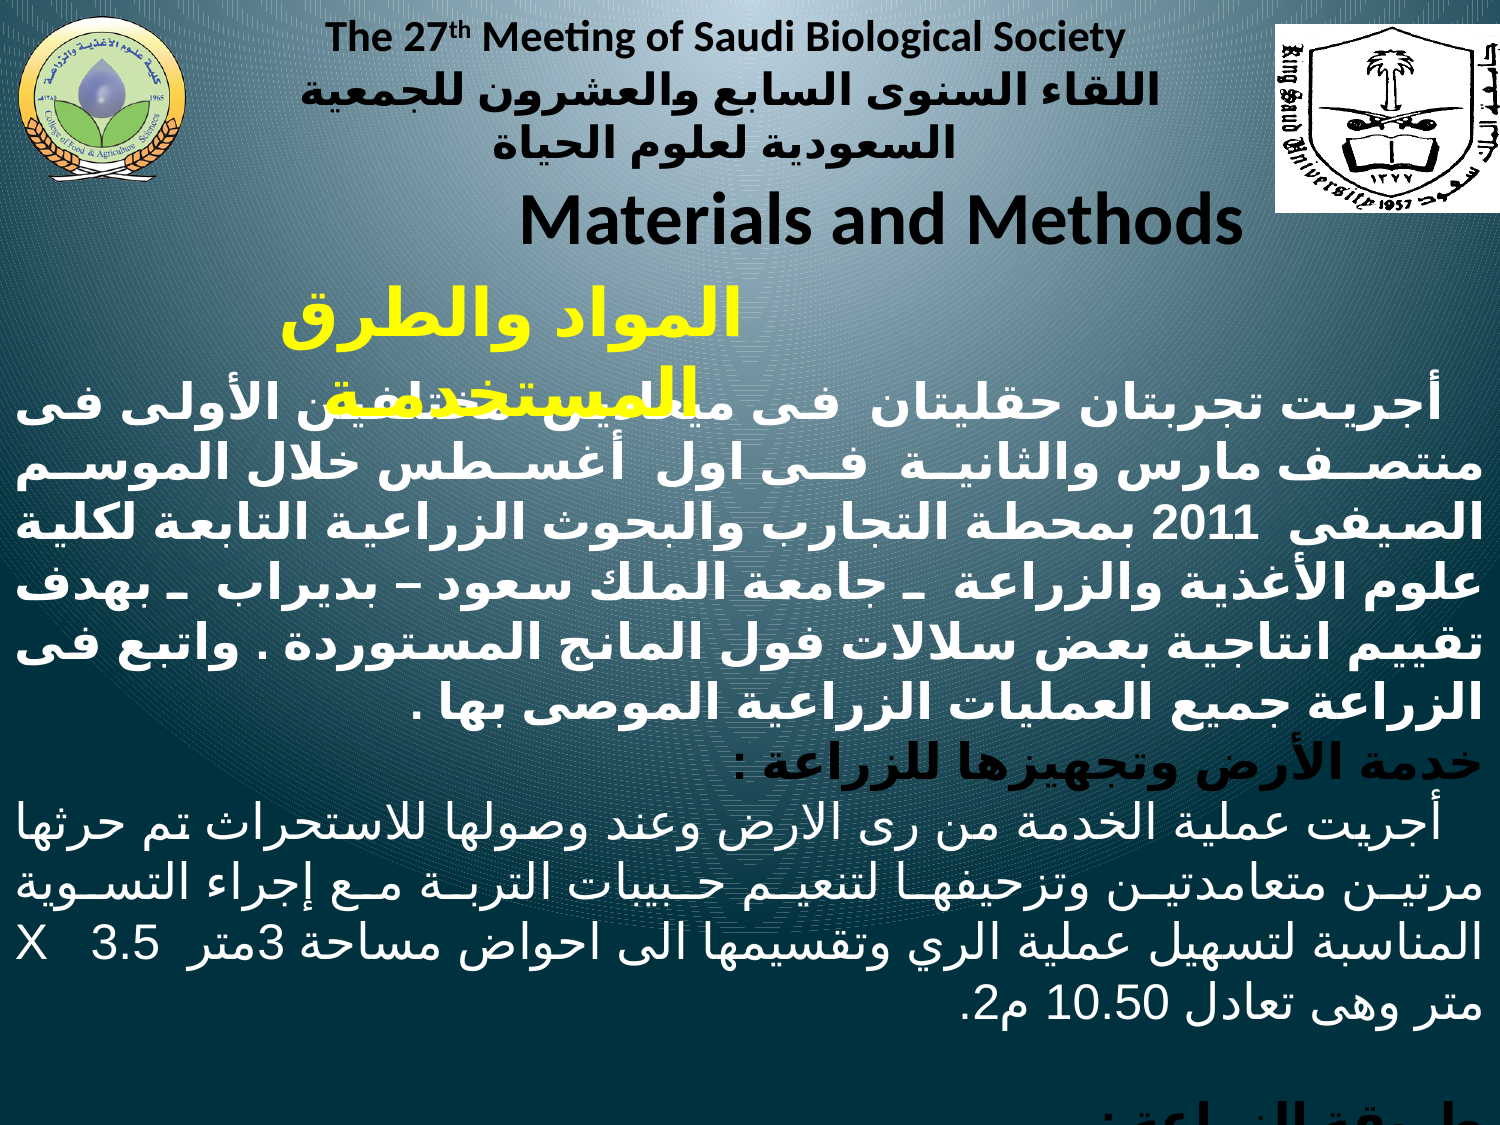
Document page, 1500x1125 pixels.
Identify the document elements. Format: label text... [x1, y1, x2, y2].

text_box أجريت تجربتان حقليتان فى ميعادين مختلفين الأولى فى منتصف مارس والثانية فى اول أغسطس خلال الموسم الصيفى 2011 بمحطة التجارب والبحوث الزراعية التابعة لكلية علوم الأغذية والزراعة ـ جامعة الملك سعود – بديراب ـ بهدف تقييم انتاجية بعض سلالات فول المانج المستوردة . واتبع فى الزراعة جميع العمليات الزراعية الموصى بها . خدمة الأرض وتجهيزها للزراعة : أجريت عملية الخدمة من رى الارض وعند وصولها للاستحراث تم حرثها مرتين متعامدتين وتزحيفها لتنعيم حبيبات التربة مع إجراء التسوية المناسبة لتسهيل عملية الري وتقسيمها الى احواض مساحة 3متر X 3.5 متر وهى تعادل 10.50 م2. طريقة الزراعة : زرع فول المانج عفيراً فى سطور بينها 20سم ،في جور على أبعاد 20سم مع وضع بذرتين في الجورة . [0, 362, 1500, 1125]
text_box Materials and Methods [504, 162, 1261, 268]
picture [0, 0, 201, 201]
title The 27th Meeting of Saudi Biological Society اللقاء السنوى السابع والعشرون للجمعية السعودية لعلوم الحياة [201, 0, 1263, 175]
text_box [1274, 24, 1500, 213]
text_box المواد والطرق المستخدمـة [137, 262, 888, 438]
